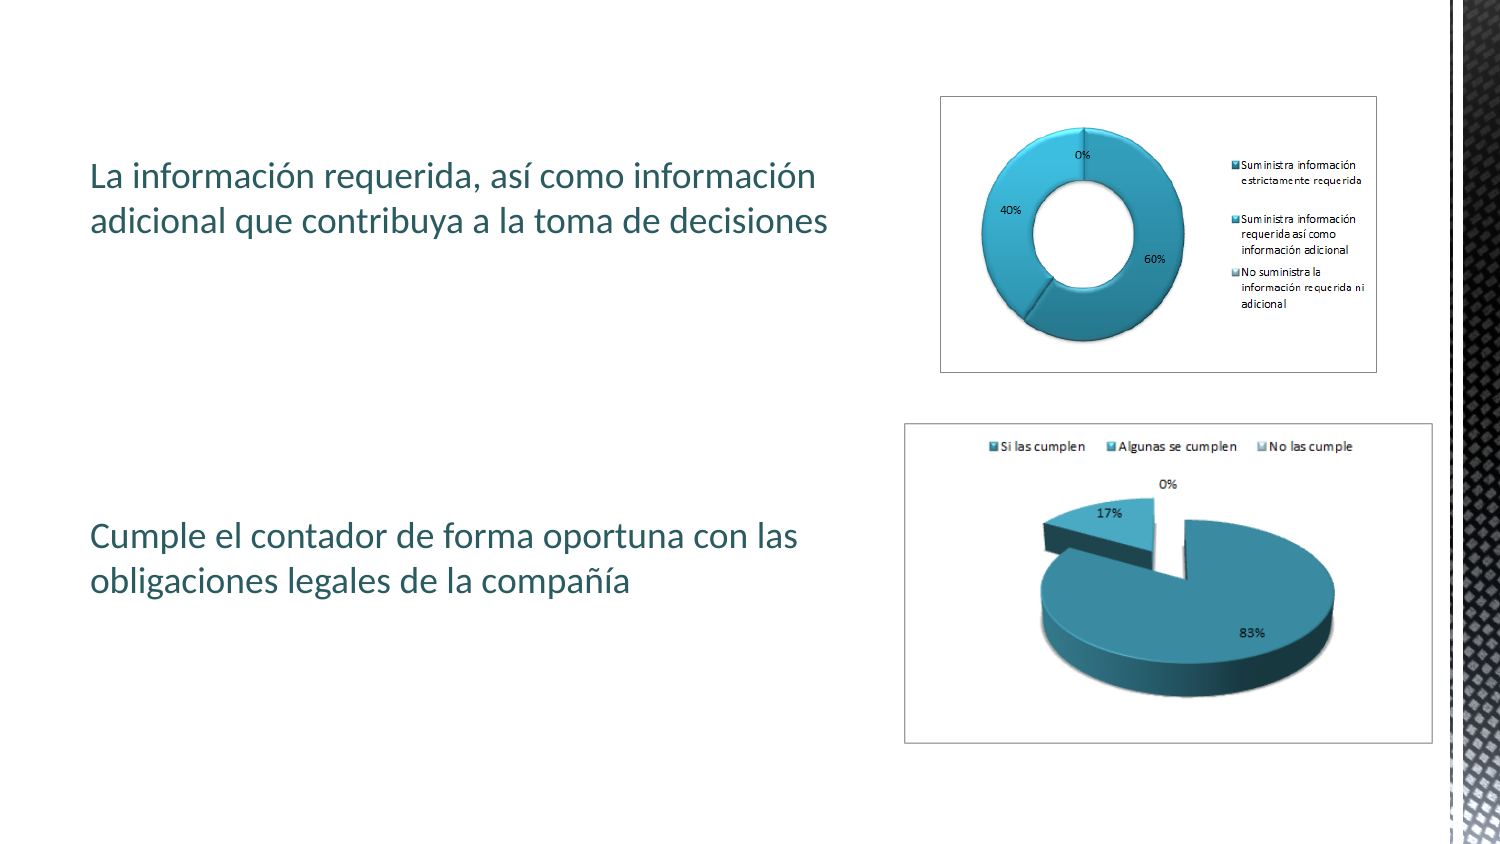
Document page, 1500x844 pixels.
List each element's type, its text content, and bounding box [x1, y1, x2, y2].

picture [1447, 0, 1500, 844]
text_box [938, 94, 1378, 374]
picture [902, 421, 1436, 746]
list La información requerida, así como información adicional que contribuya a la toma de decisiones Cumple el contador de forma oportuna con las obligaciones legales de la compañía [75, 63, 916, 742]
